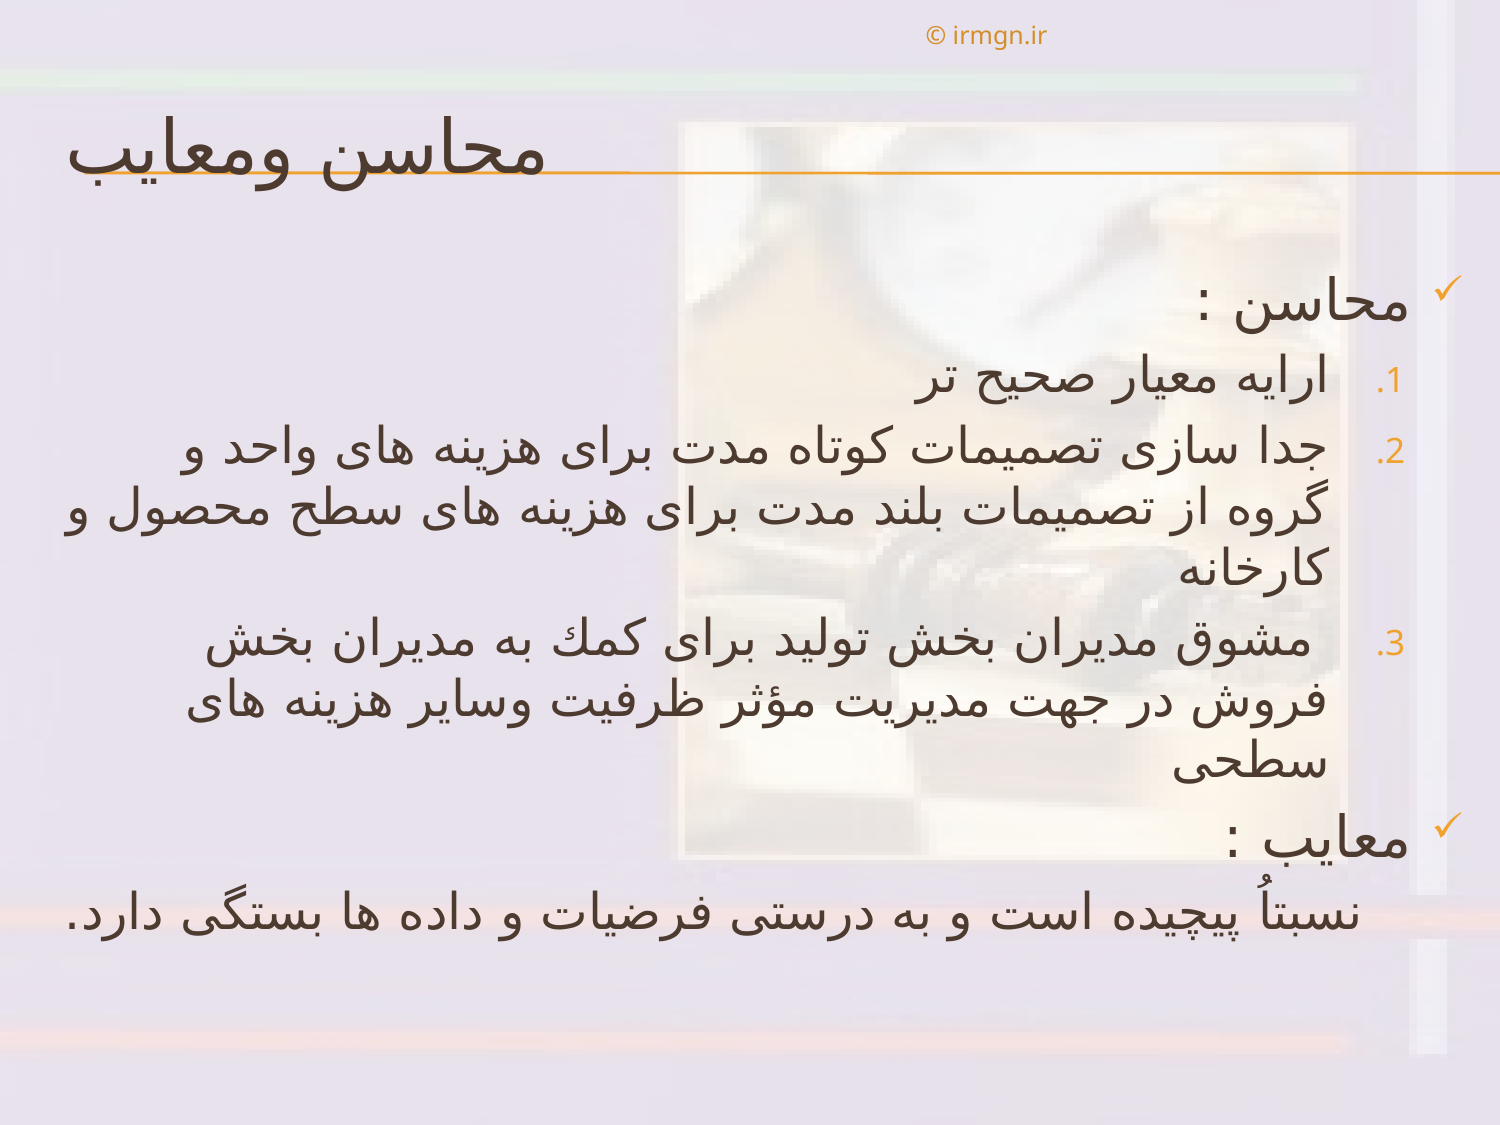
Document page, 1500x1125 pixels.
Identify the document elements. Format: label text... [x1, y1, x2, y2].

title محاسن ومعايب [50, 75, 1475, 213]
footer © irmgn.ir [587, 12, 1063, 60]
list محاسن : ارايه معيار صحيح تر جدا سازی تصميمات كوتاه مدت برای هزينه های واحد و گروه از تصميمات بلند مدت برای هزينه های سطح محصول و كارخانه مشوق مديران بخش توليد برای كمك به مديران بخش فروش در جهت مديريت مؤثر ظرفيت وساير هزينه های سطحی معايب : نسبتاُ پيچيده است و به درستی فرضيات و داده ها بستگی دارد. [50, 254, 1475, 998]
